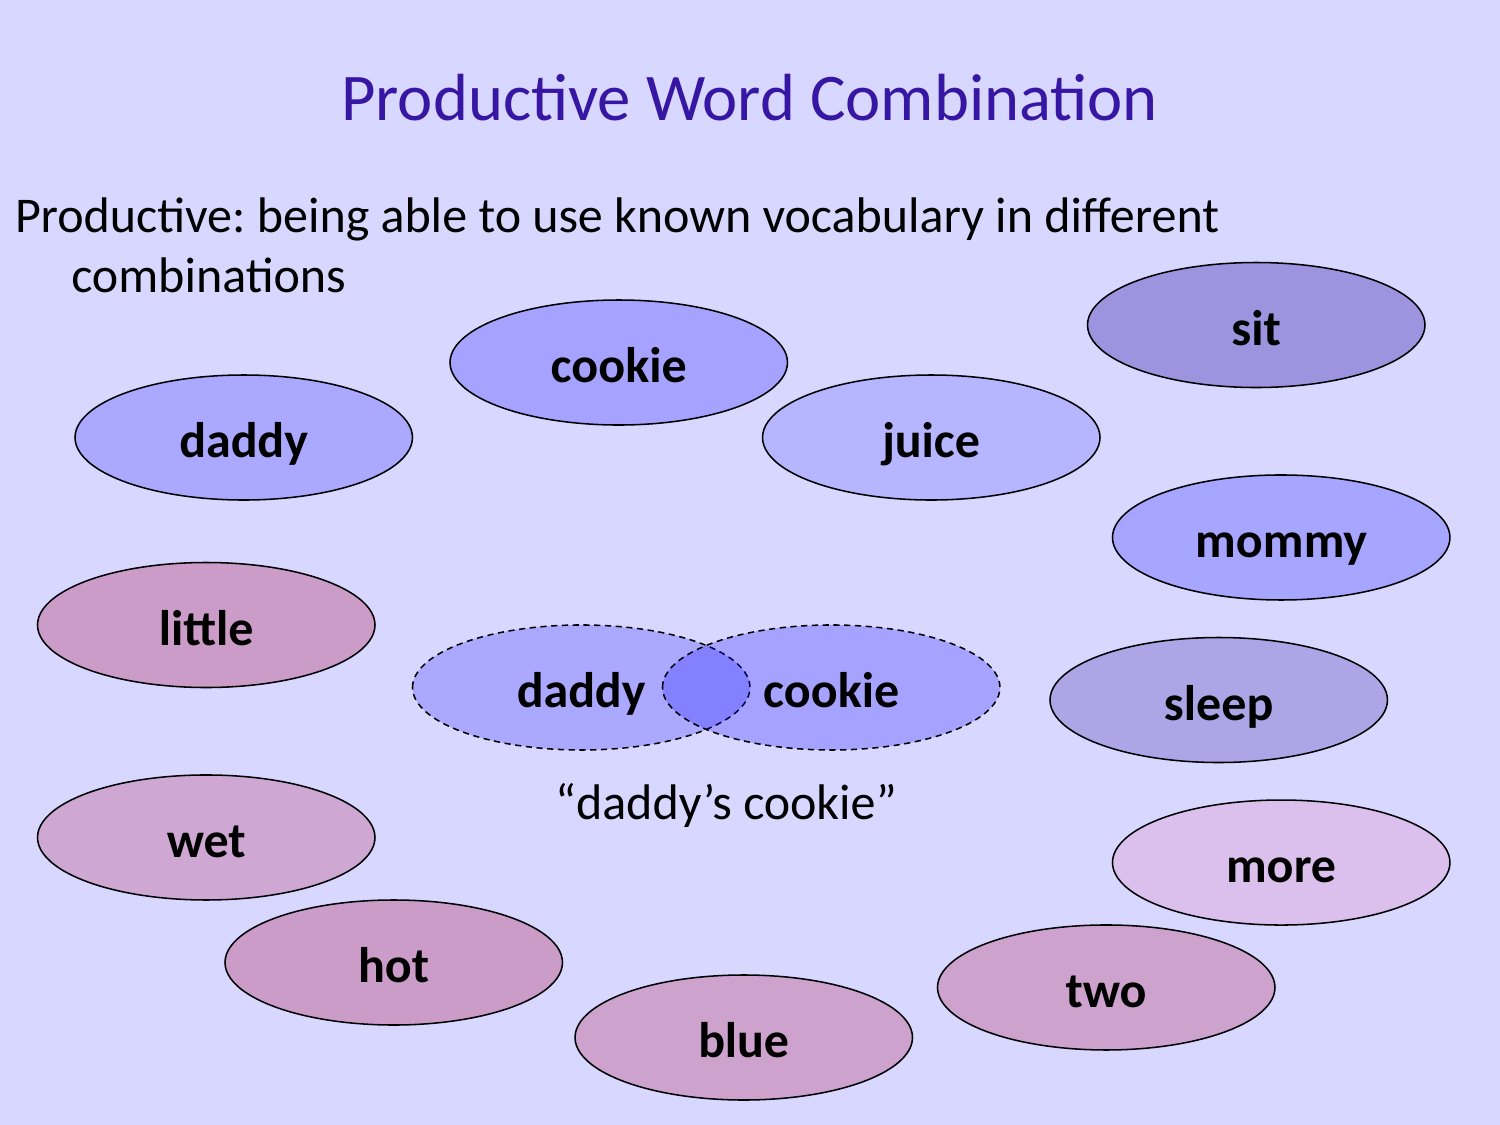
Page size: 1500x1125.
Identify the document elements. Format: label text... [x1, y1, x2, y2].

text_box little [37, 562, 376, 688]
text_box juice [762, 375, 1101, 501]
text_box mommy [1112, 474, 1450, 601]
text_box sleep [1050, 637, 1388, 763]
text_box cookie [662, 624, 1000, 751]
text_box sit [1087, 262, 1426, 388]
text_box blue [575, 975, 913, 1101]
text_box “daddy’s cookie” [540, 762, 912, 838]
text_box daddy [412, 624, 706, 751]
text_box cookie [450, 299, 788, 426]
title Productive Word Combination [112, 0, 1388, 174]
text_box more [1112, 800, 1450, 926]
text_box wet [37, 774, 376, 901]
list Productive: being able to use known vocabulary in different combinations [0, 174, 1500, 326]
text_box daddy [75, 375, 413, 501]
text_box two [937, 924, 1276, 1051]
text_box hot [225, 900, 563, 1026]
